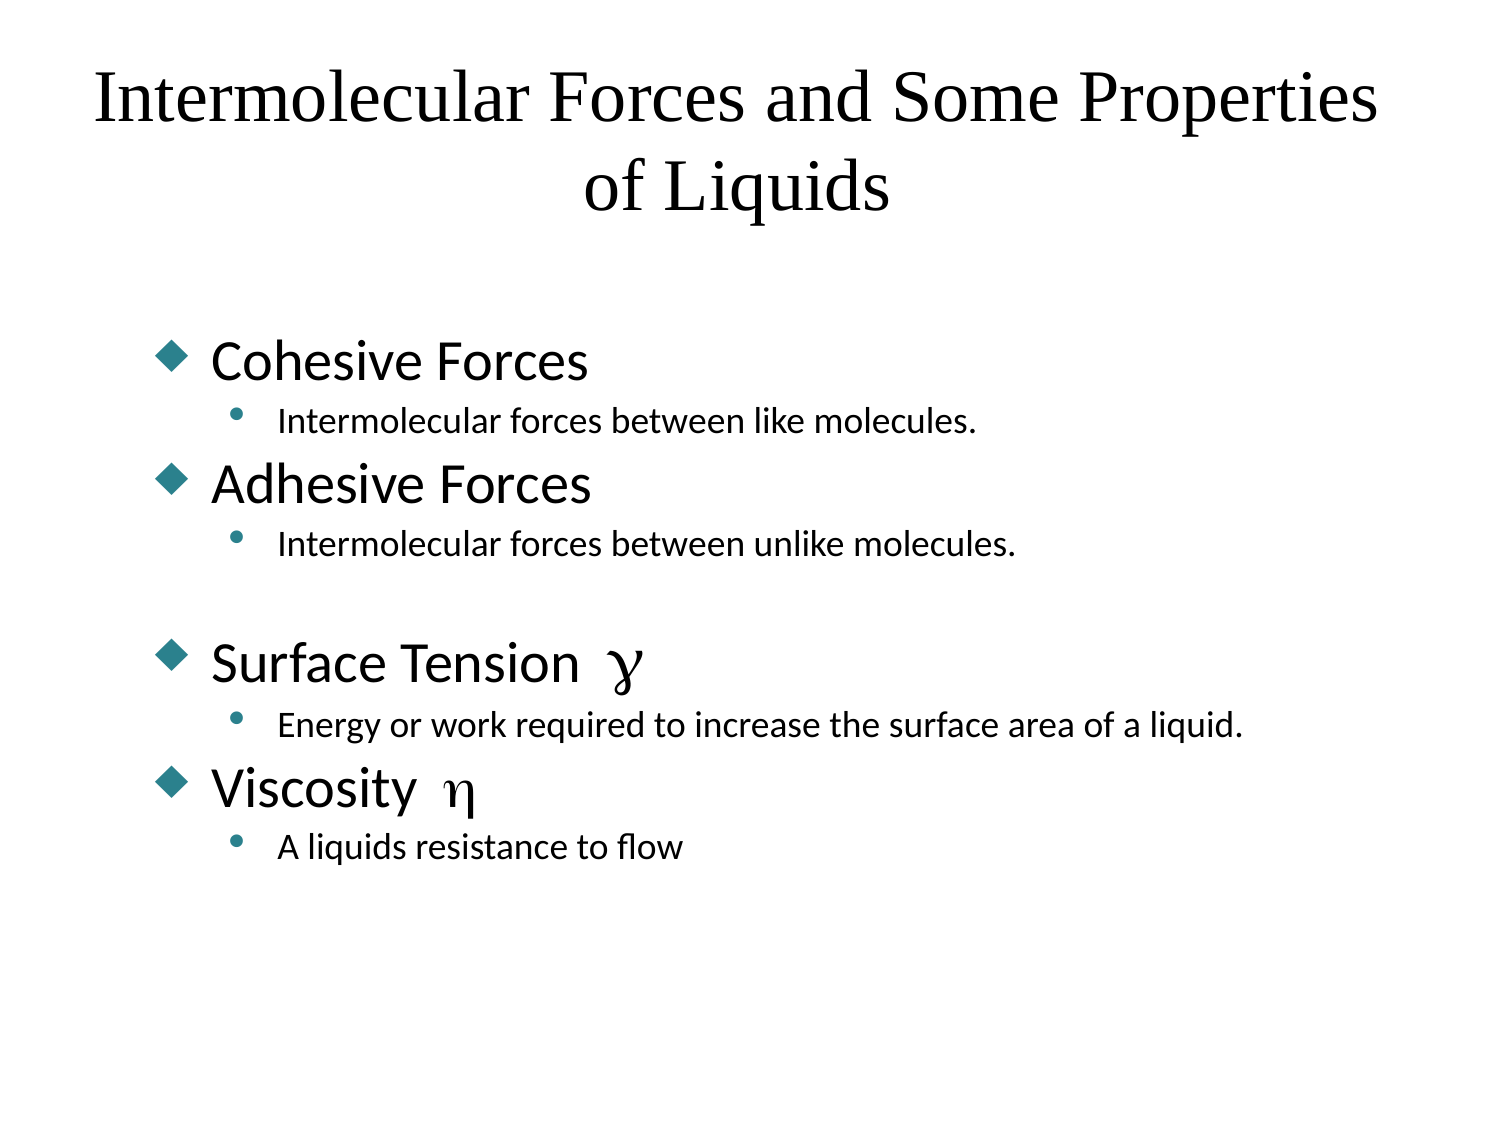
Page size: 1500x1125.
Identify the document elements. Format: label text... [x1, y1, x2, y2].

title Intermolecular Forces and Some Properties of Liquids [75, 38, 1400, 234]
text_box Cohesive Forces Intermolecular forces between like molecules. Adhesive Forces Intermolecular forces between unlike molecules. Surface Tension  Energy or work required to increase the surface area of a liquid. Viscosity  A liquids resistance to flow [140, 323, 1346, 999]
